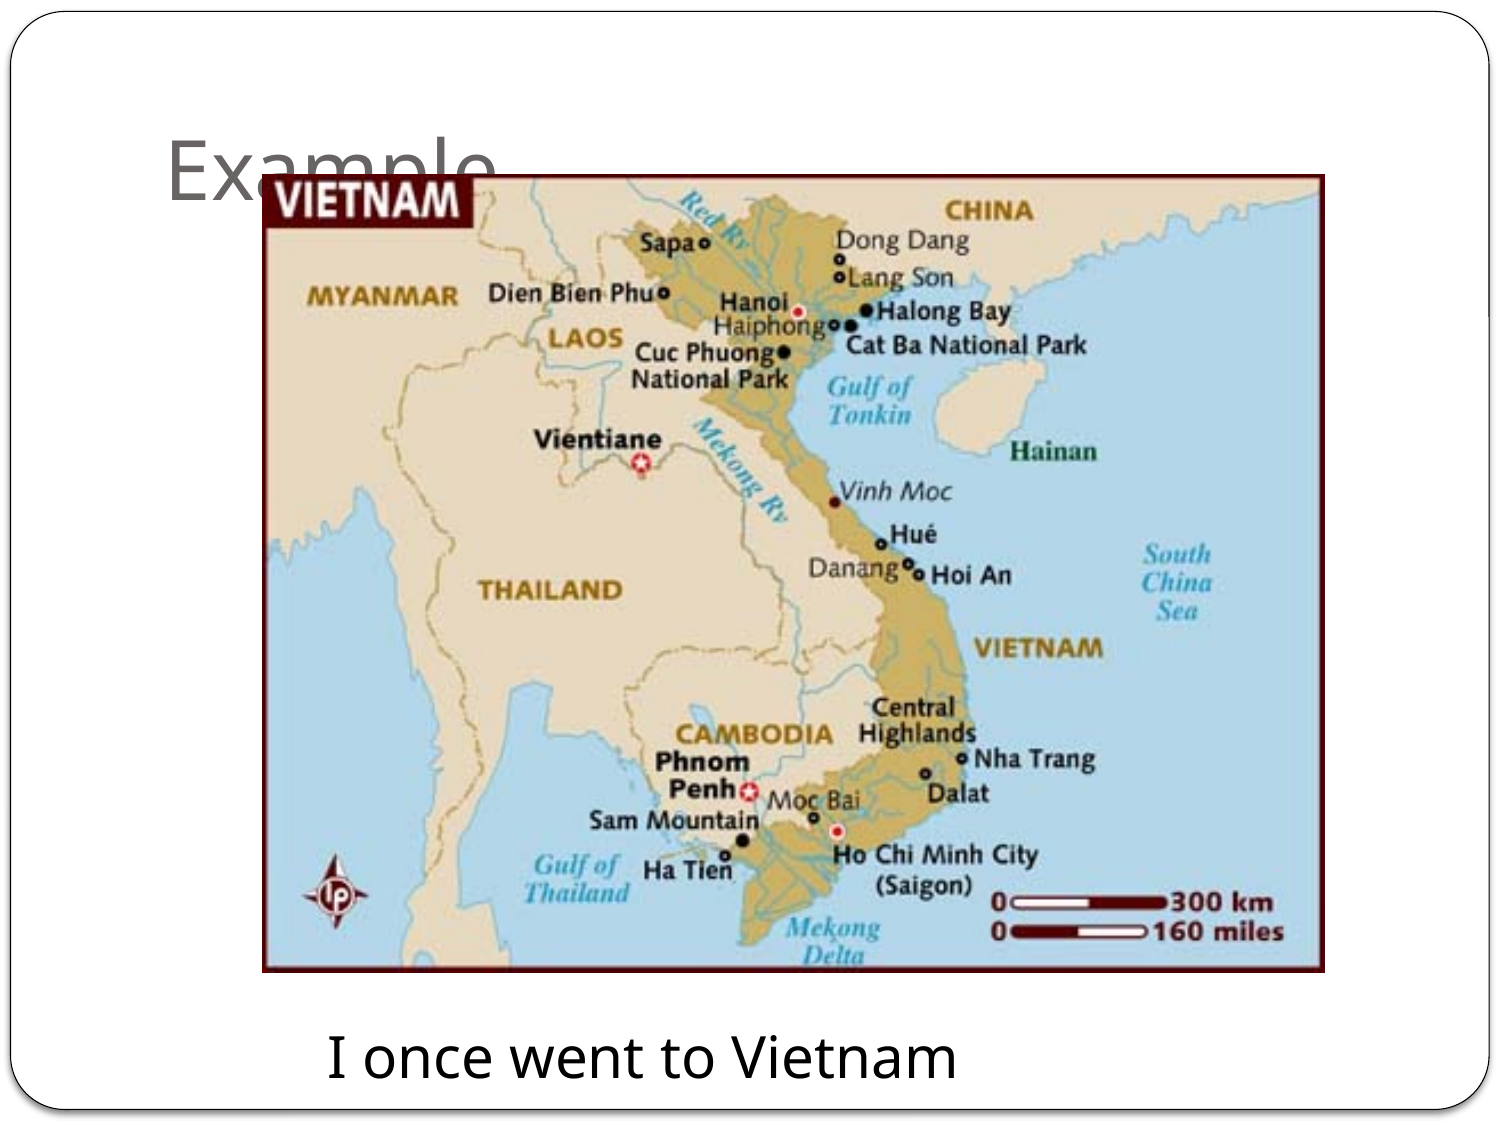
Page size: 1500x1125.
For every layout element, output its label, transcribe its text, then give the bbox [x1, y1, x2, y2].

text_box I once went to Vietnam [312, 1012, 1363, 1098]
title Example [150, 45, 1425, 233]
picture [262, 174, 1325, 973]
